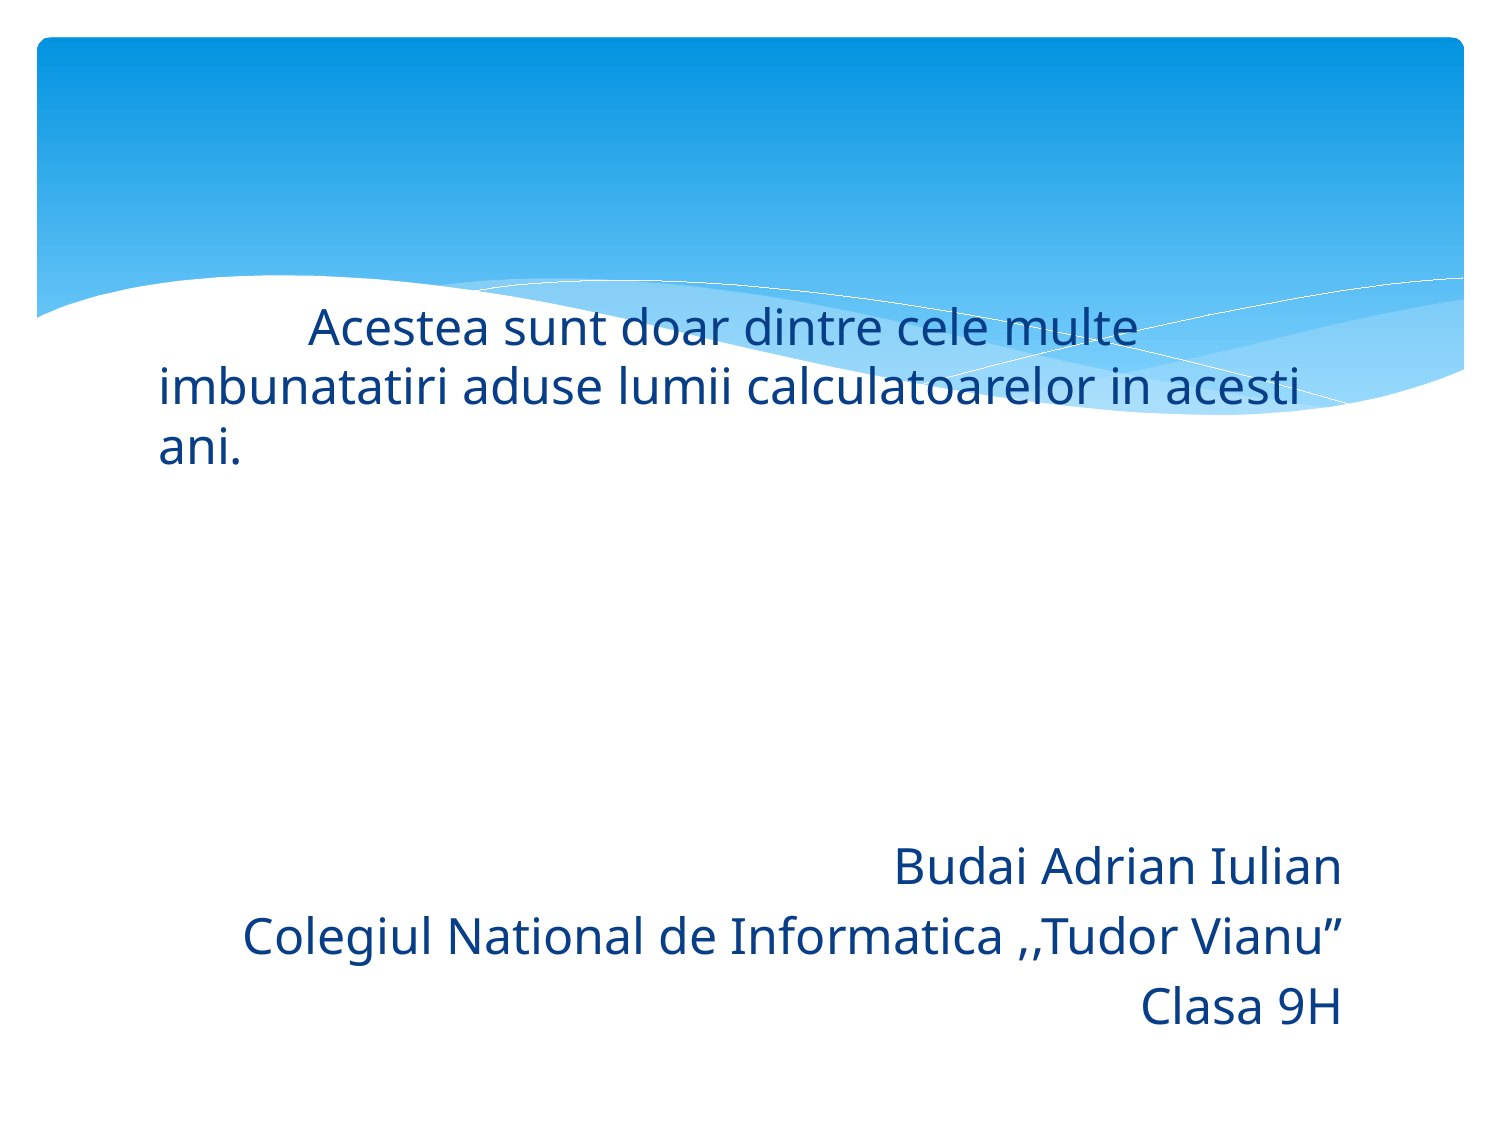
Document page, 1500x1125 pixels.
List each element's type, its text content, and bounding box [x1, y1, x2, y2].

list Acestea sunt doar dintre cele multe imbunatatiri aduse lumii calculatoarelor in acesti ani. Budai Adrian Iulian Colegiul National de Informatica ,,Tudor Vianu” Clasa 9H [143, 287, 1359, 1005]
